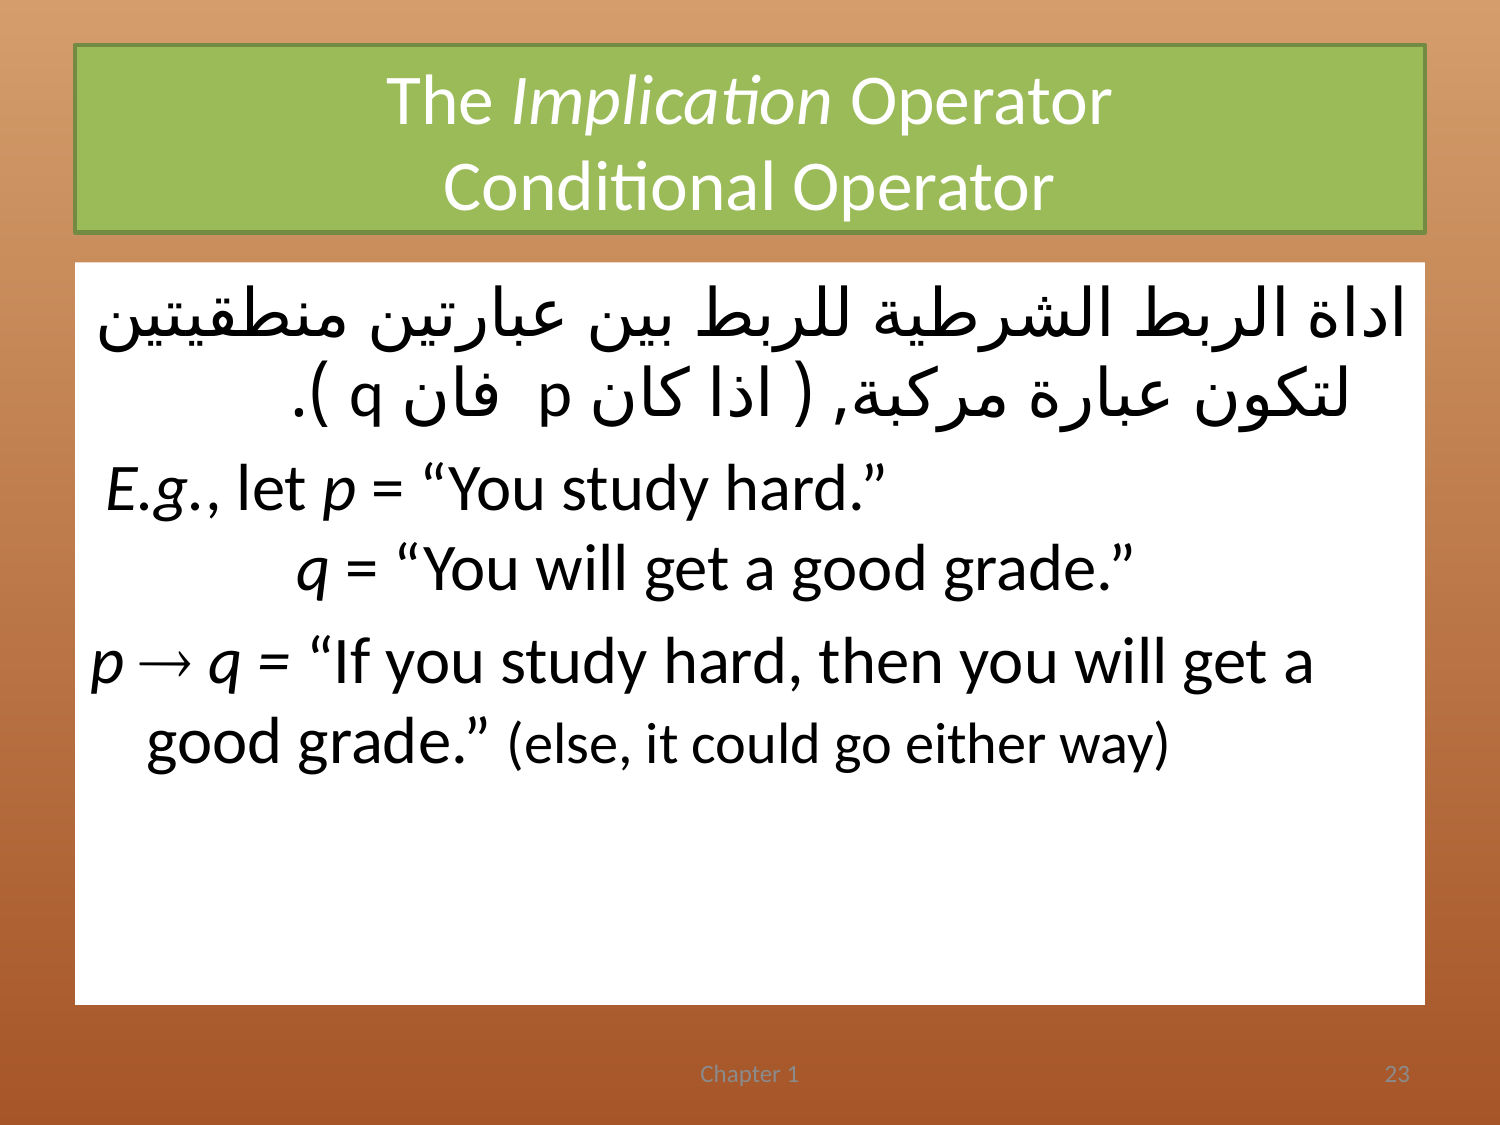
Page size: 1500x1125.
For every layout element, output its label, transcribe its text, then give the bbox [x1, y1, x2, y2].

list اداة الربط الشرطية للربط بين عبارتين منطقيتين لتكون عبارة مركبة, ( اذا كان p فان q ). E.g., let p = “You study hard.” q = “You will get a good grade.” p  q = “If you study hard, then you will get a good grade.” (else, it could go either way) [75, 262, 1425, 1005]
footer Chapter 1 [512, 1042, 988, 1103]
slide_number 23 [1074, 1042, 1425, 1103]
title The Implication Operator Conditional Operator [73, 43, 1427, 235]
